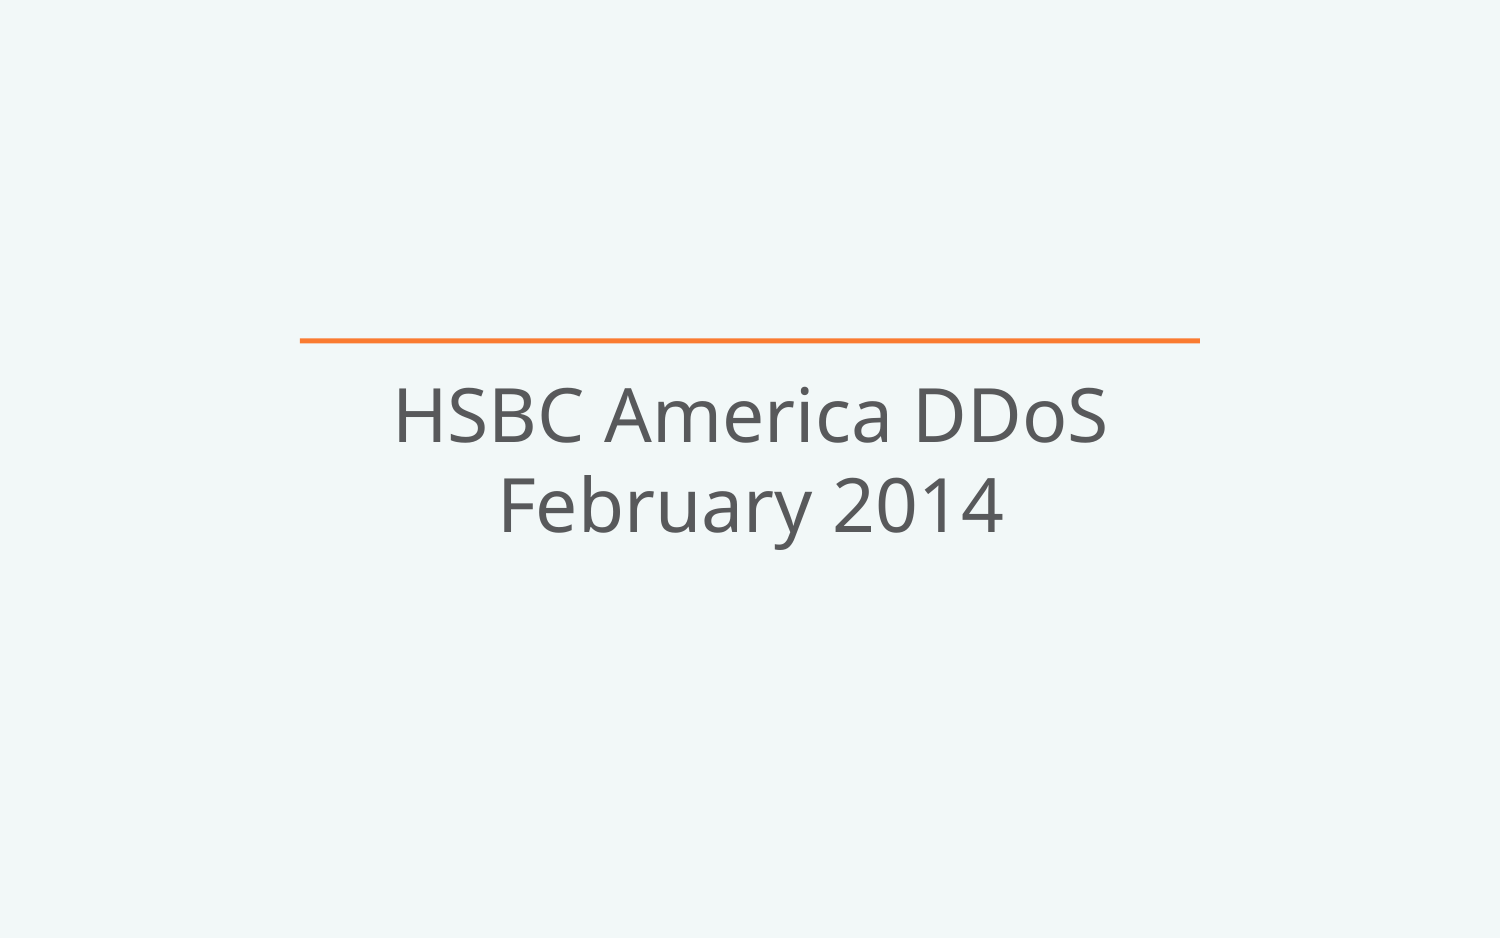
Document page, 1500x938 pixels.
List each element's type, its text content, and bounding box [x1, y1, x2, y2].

title HSBC America DDoS February 2014 [151, 360, 1351, 517]
